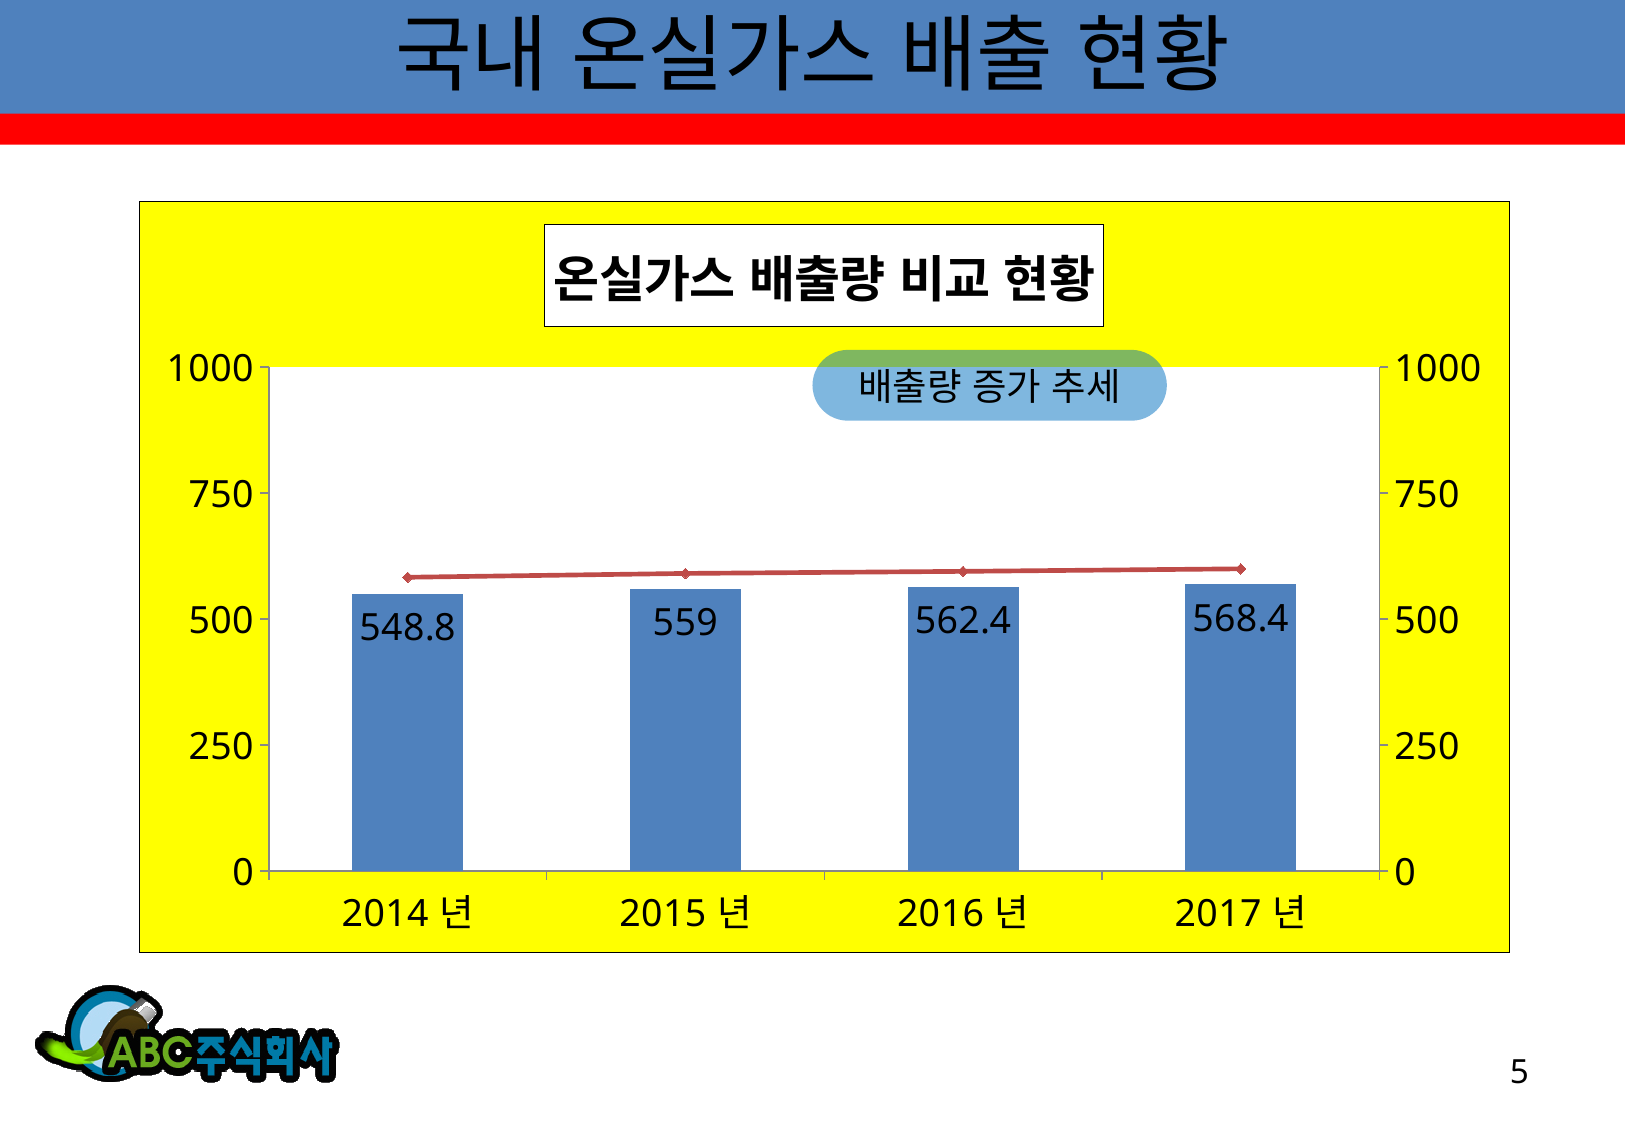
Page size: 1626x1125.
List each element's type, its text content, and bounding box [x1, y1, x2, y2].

slide_number 5 [1164, 1042, 1544, 1103]
title 국내 온실가스 배출 현황 [81, 0, 1544, 145]
picture [21, 975, 348, 1091]
chart [138, 201, 1510, 953]
